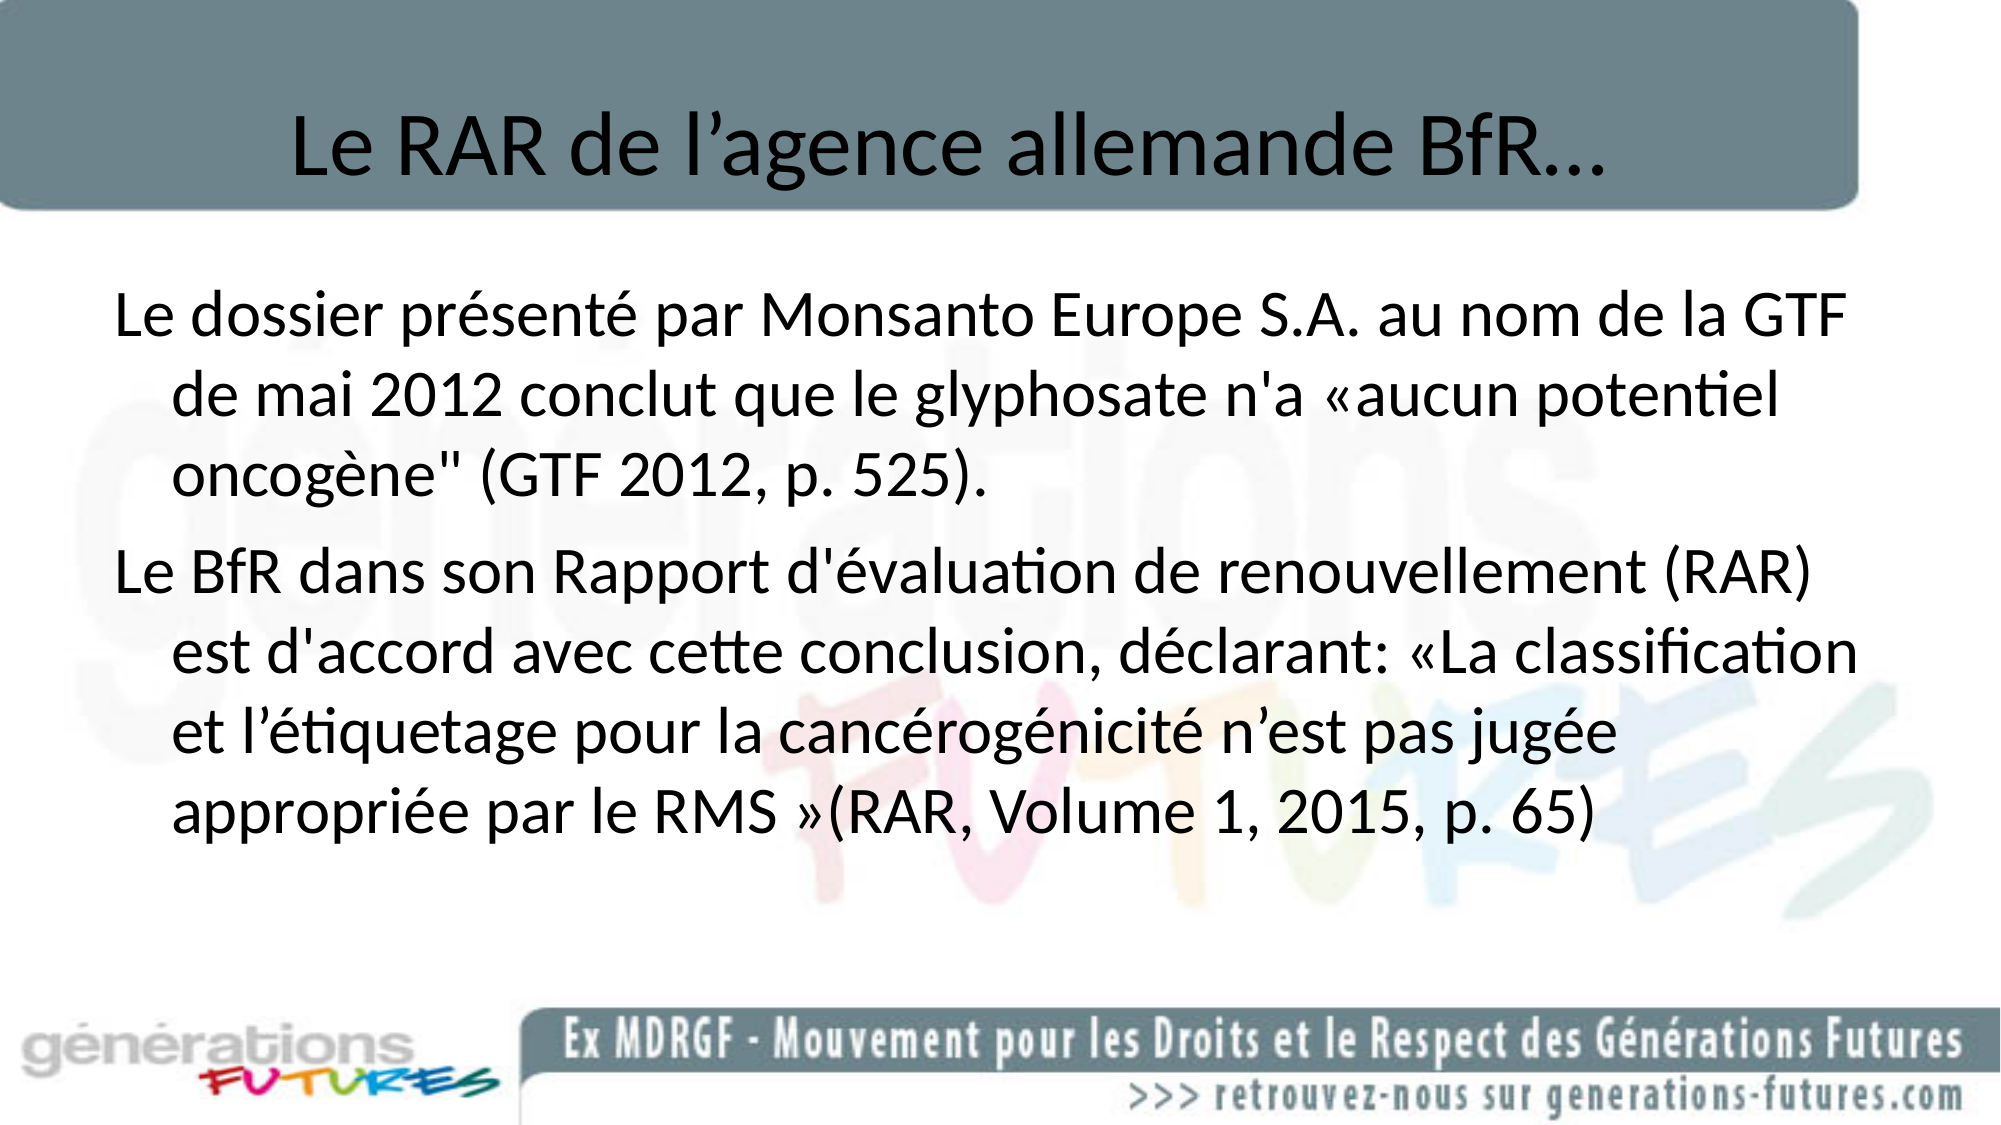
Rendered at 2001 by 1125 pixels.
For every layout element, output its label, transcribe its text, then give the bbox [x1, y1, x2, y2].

list Le dossier présenté par Monsanto Europe S.A. au nom de la GTF de mai 2012 conclut que le glyphosate n'a «aucun potentiel oncogène" (GTF 2012, p. 525). Le BfR dans son Rapport d'évaluation de renouvellement (RAR) est d'accord avec cette conclusion, déclarant: «La classification et l’étiquetage pour la cancérogénicité n’est pas jugée appropriée par le RMS »(RAR, Volume 1, 2015, p. 65) [99, 262, 1900, 1005]
picture [0, 0, 2001, 1125]
title Le RAR de l’agence allemande BfR… [0, 21, 1900, 257]
